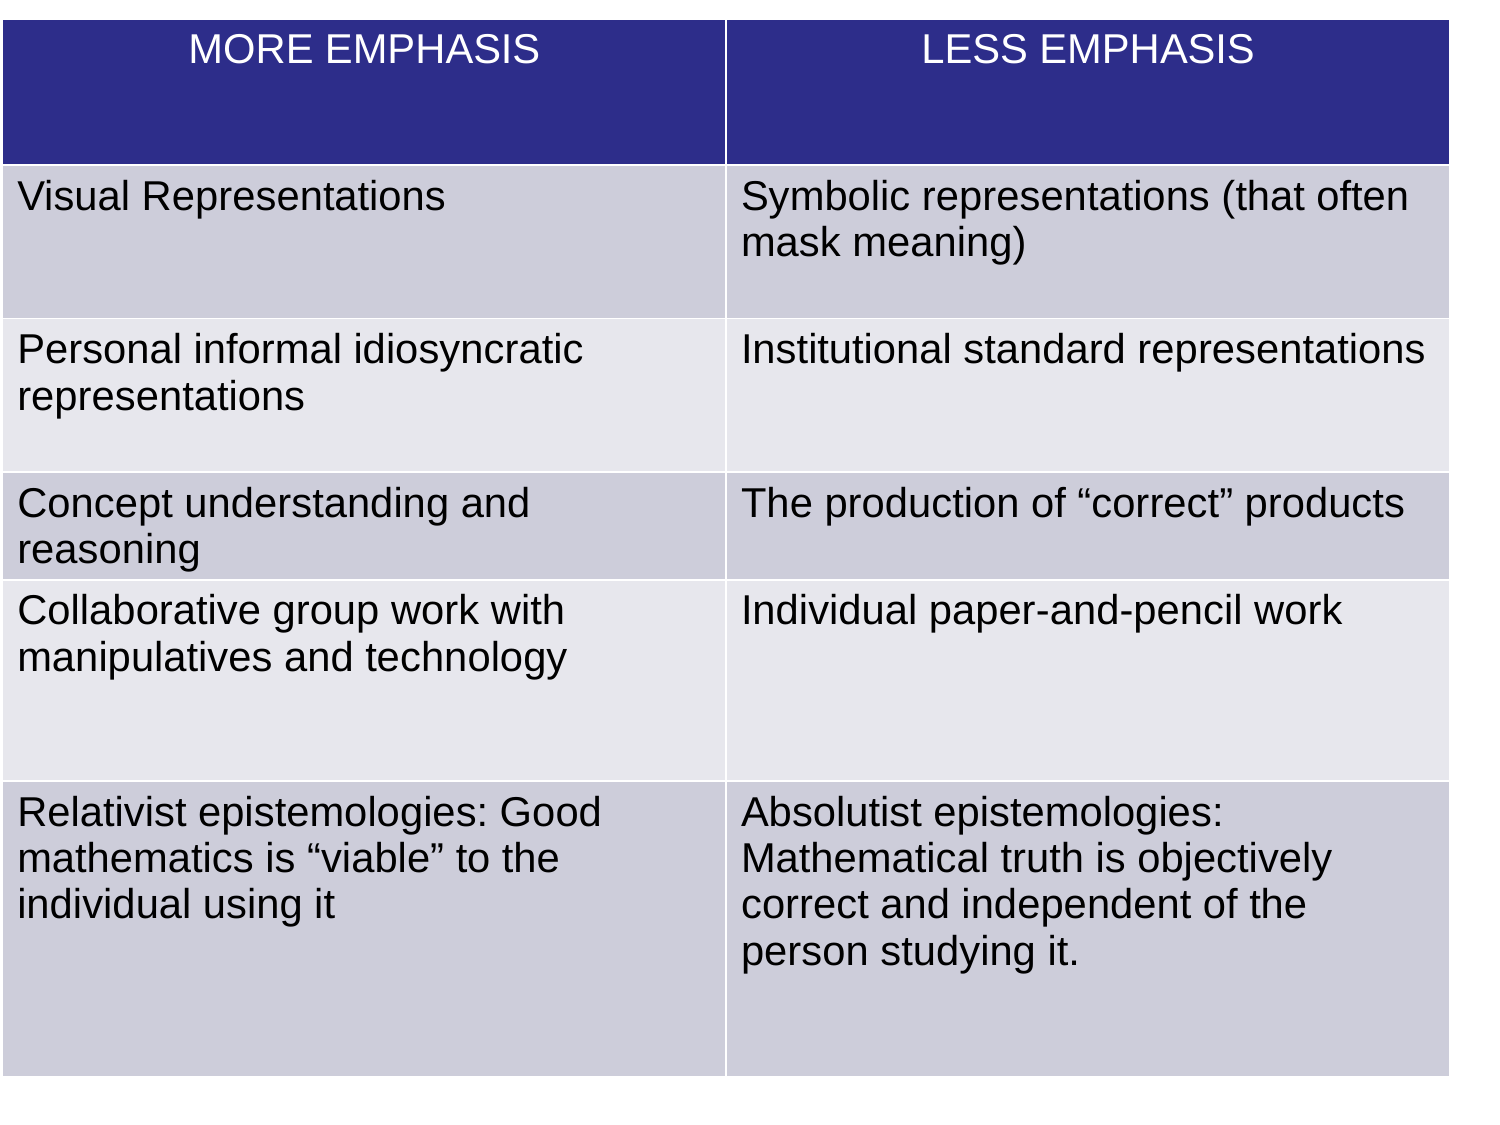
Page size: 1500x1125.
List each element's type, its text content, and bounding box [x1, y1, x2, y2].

table_cell Individual paper-and-pencil work [727, 581, 1449, 780]
table_cell Relativist epistemologies: Good mathematics is “viable” to the individual using it [3, 782, 725, 1076]
table_cell Concept understanding and reasoning [3, 473, 725, 579]
table_cell Collaborative group work with manipulatives and technology [3, 581, 725, 780]
table_cell Personal informal idiosyncratic representations [3, 319, 725, 471]
table_header MORE EMPHASIS [3, 20, 725, 164]
table_cell Symbolic representations (that often mask meaning) [727, 166, 1449, 318]
table_cell Visual Representations [3, 166, 725, 318]
table_cell The production of “correct” products [727, 473, 1449, 579]
table_header LESS EMPHASIS [727, 20, 1449, 164]
table_cell Institutional standard representations [727, 319, 1449, 471]
table_cell Absolutist epistemologies: Mathematical truth is objectively correct and independent of the person studying it. [727, 782, 1449, 1076]
